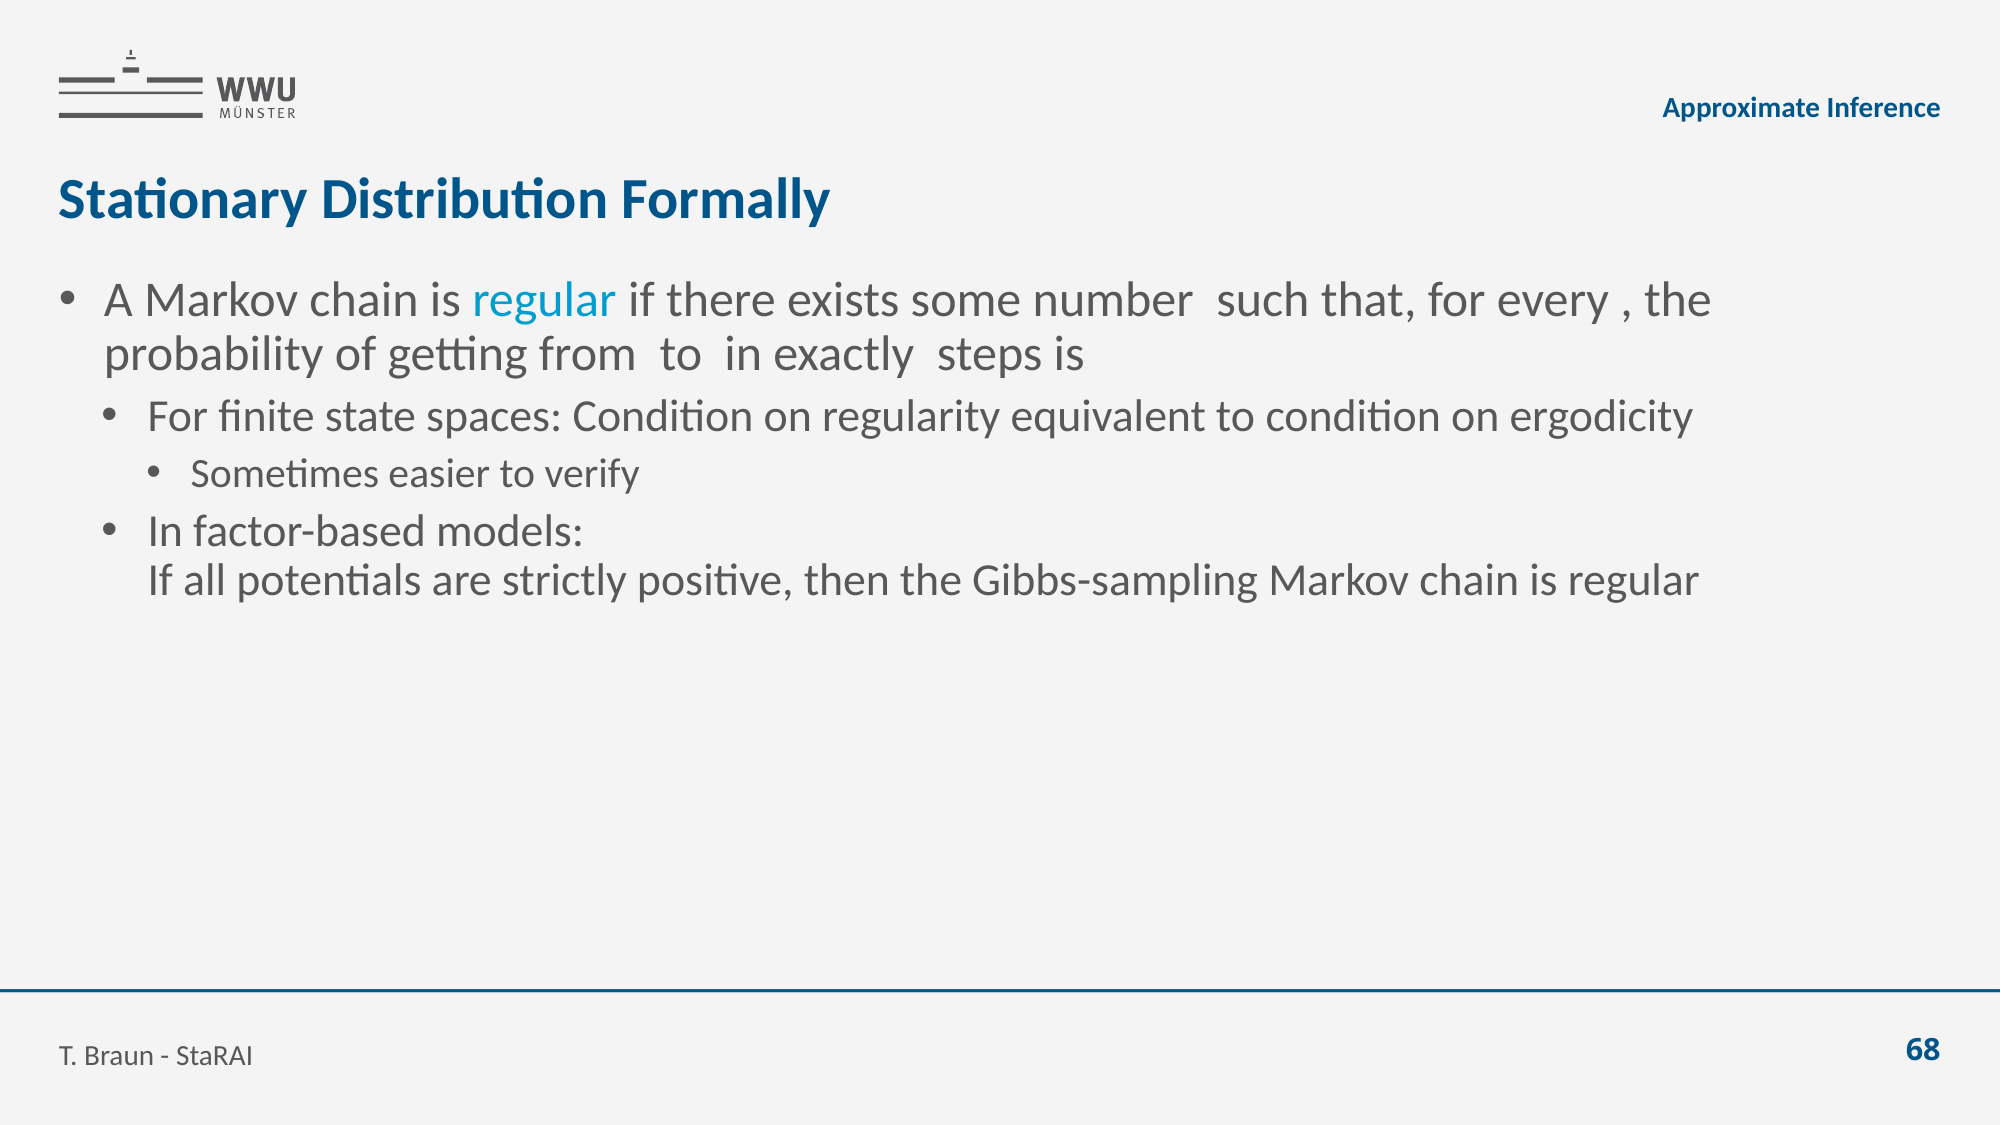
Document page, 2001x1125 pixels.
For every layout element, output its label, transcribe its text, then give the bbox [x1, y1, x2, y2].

title Stationary Distribution Formally [58, 148, 1941, 243]
slide_number Approximate Inference [589, 63, 1941, 123]
footer T. Braun - StaRAI [58, 1012, 1440, 1072]
slide_number 68 [1822, 1012, 1941, 1072]
